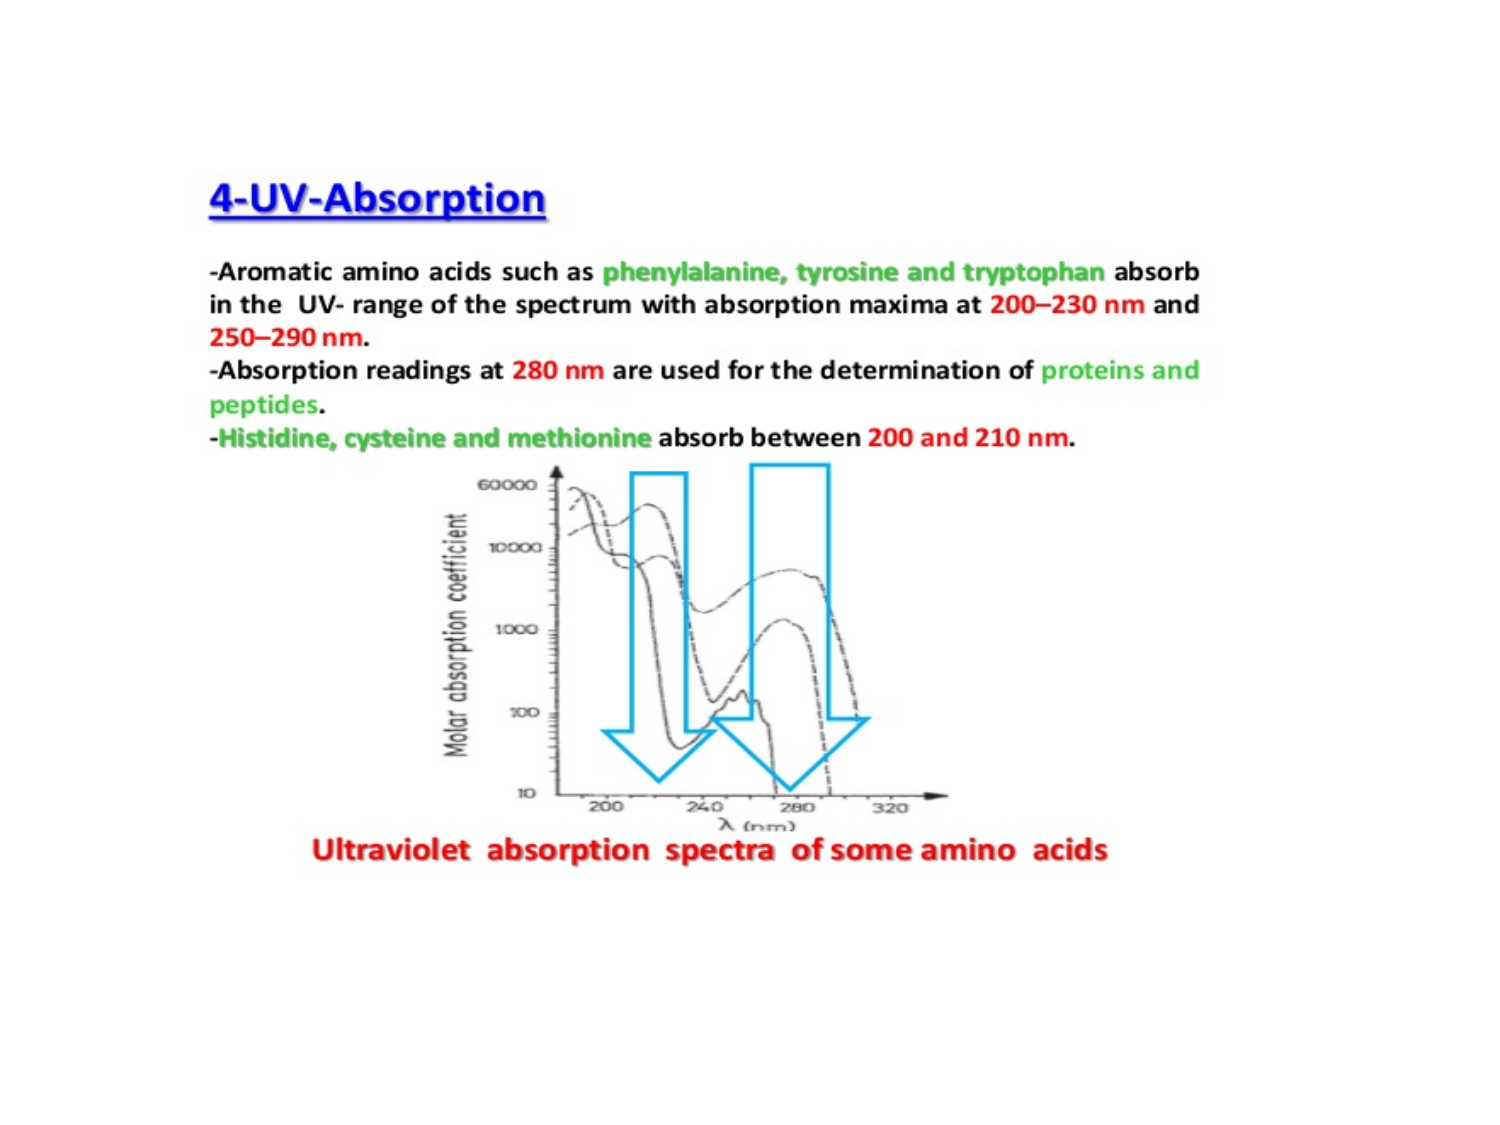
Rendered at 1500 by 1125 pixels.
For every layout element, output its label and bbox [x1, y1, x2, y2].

picture [162, 149, 1248, 899]
